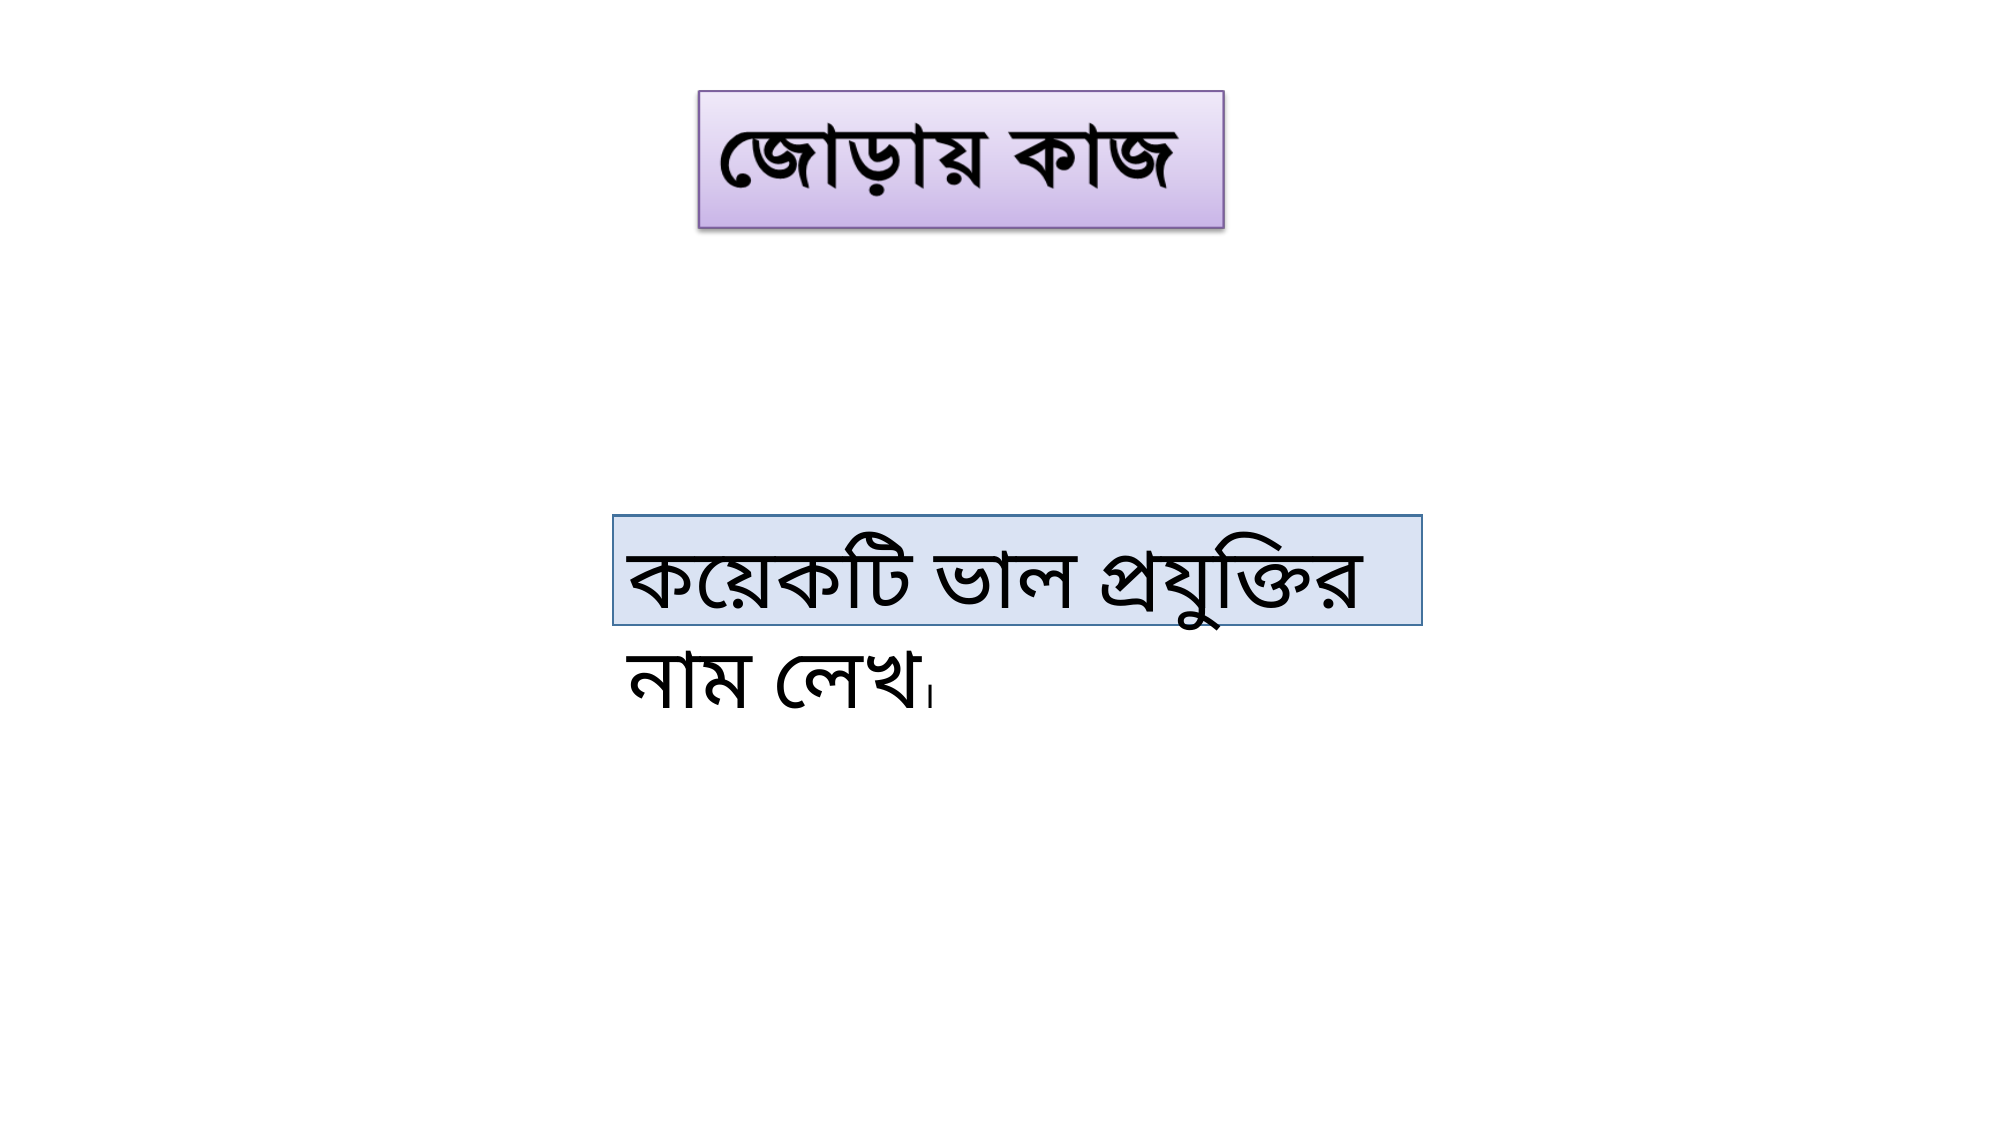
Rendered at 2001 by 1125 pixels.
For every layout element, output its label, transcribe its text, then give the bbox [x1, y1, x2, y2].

text_box [612, 514, 1423, 626]
text_box কয়েকটি ভাল প্রযুক্তির নাম লেখ। [613, 517, 1439, 733]
picture [638, 67, 1279, 292]
